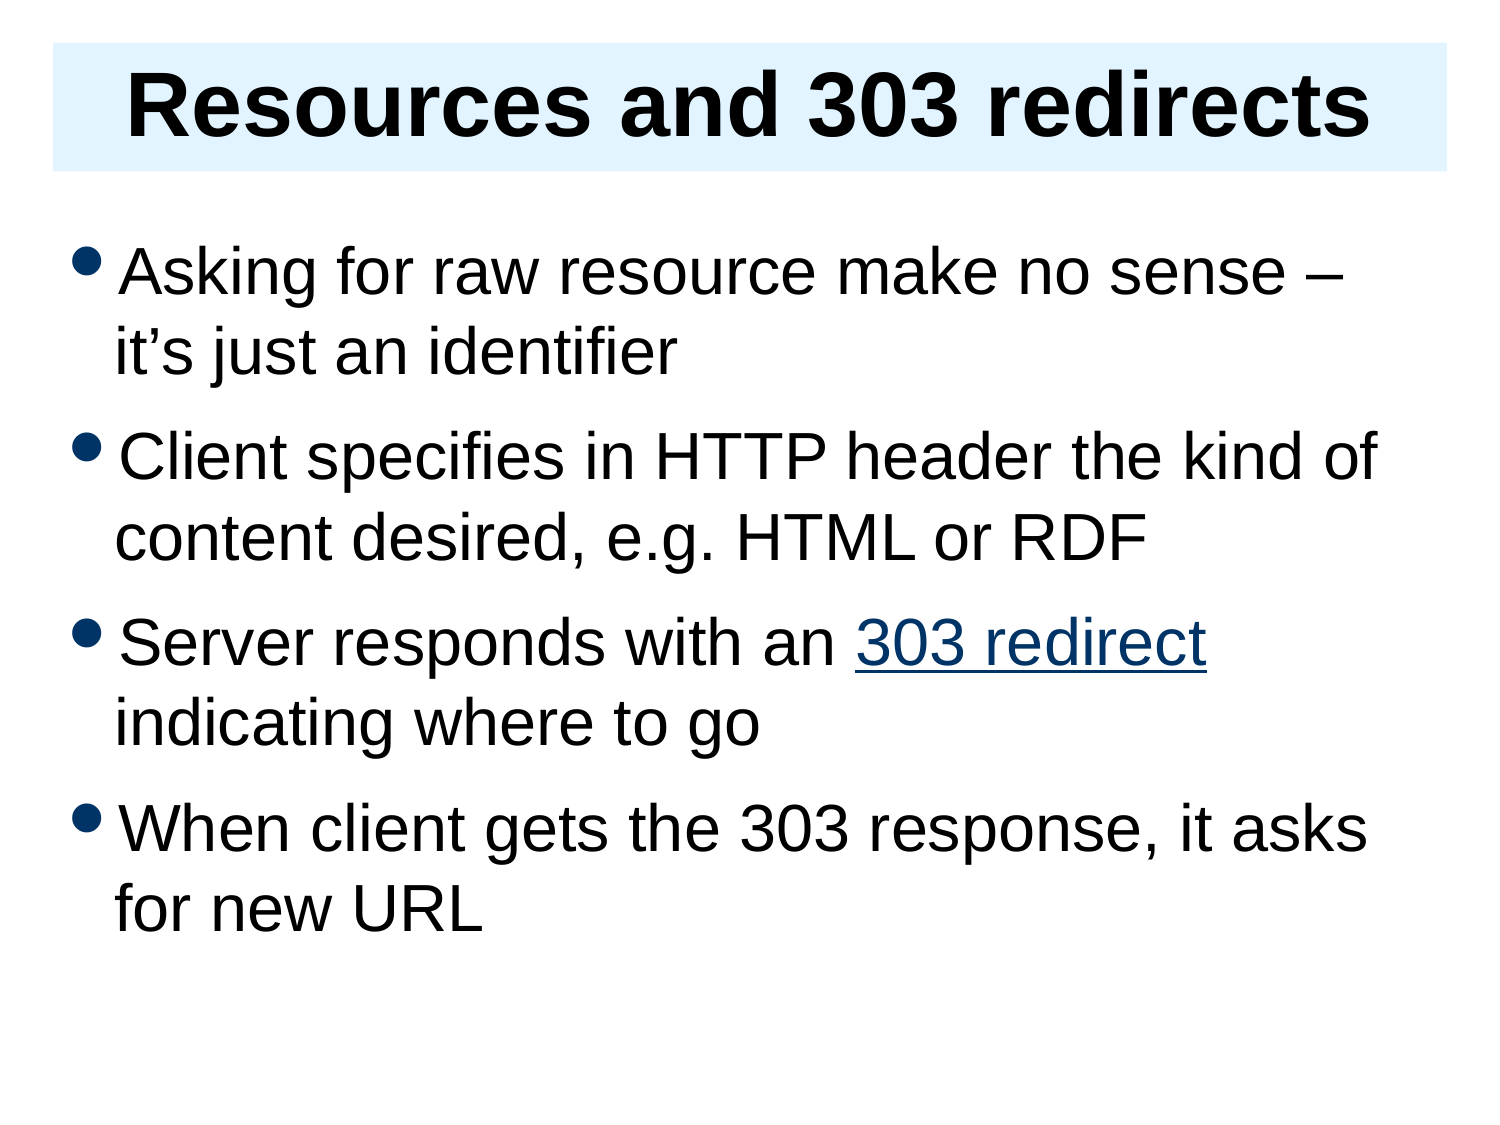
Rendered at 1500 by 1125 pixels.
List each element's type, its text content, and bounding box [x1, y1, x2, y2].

list Asking for raw resource make no sense – it’s just an identifier Client specifies in HTTP header the kind of content desired, e.g. HTML or RDF Server responds with an 303 redirect indicating where to go When client gets the 303 response, it asks for new URL [53, 220, 1447, 1035]
title Resources and 303 redirects [53, 42, 1447, 172]
